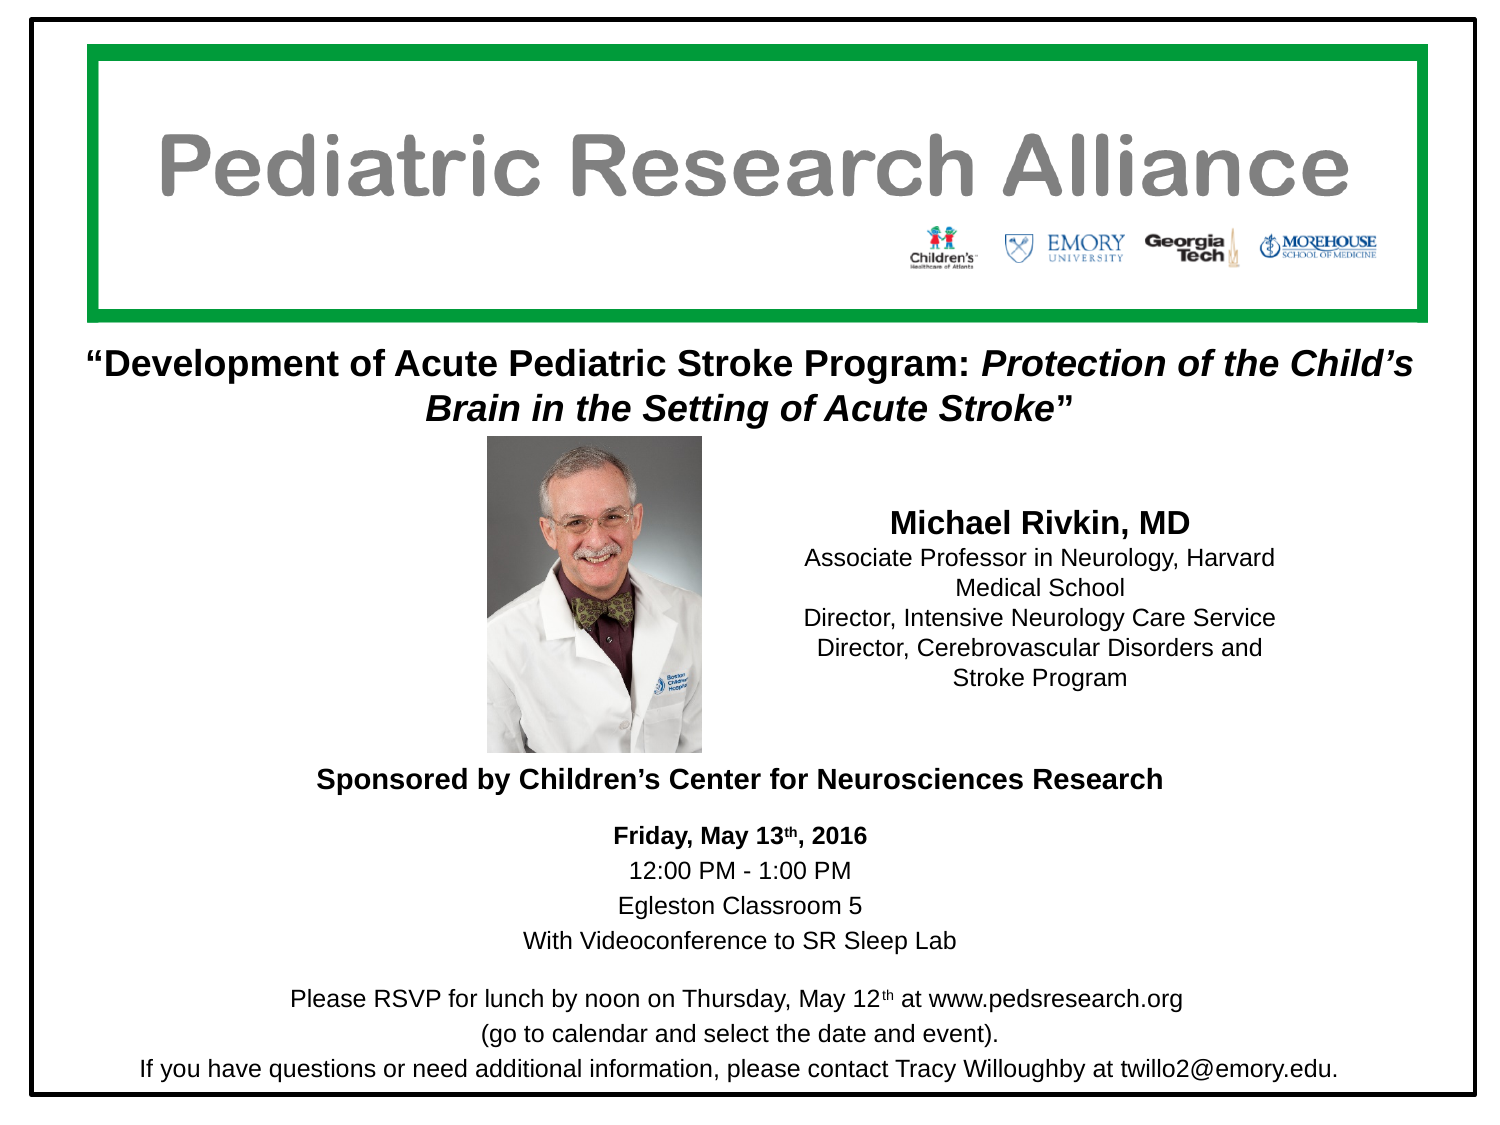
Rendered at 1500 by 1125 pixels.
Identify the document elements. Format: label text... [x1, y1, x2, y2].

picture [87, 44, 1429, 323]
picture [487, 436, 702, 753]
text_box “Development of Acute Pediatric Stroke Program: Protection of the Child’s Brain in the Setting of Acute Stroke” [31, 331, 1469, 388]
text_box [29, 18, 1477, 1097]
text_box Sponsored by Children’s Center for Neurosciences Research Friday, May 13th, 2016 12:00 PM - 1:00 PM Egleston Classroom 5 With Videoconference to SR Sleep Lab Please RSVP for lunch by noon on Thursday, May 12th at www.pedsresearch.org (go to calendar and select the date and event). If you have questions or need additional information, please contact Tracy Willoughby at twillo2@emory.edu. [71, 752, 1410, 1093]
text_box Michael Rivkin, MD Associate Professor in Neurology, Harvard Medical School Director, Intensive Neurology Care Service Director, Cerebrovascular Disorders and Stroke Program [787, 494, 1294, 742]
